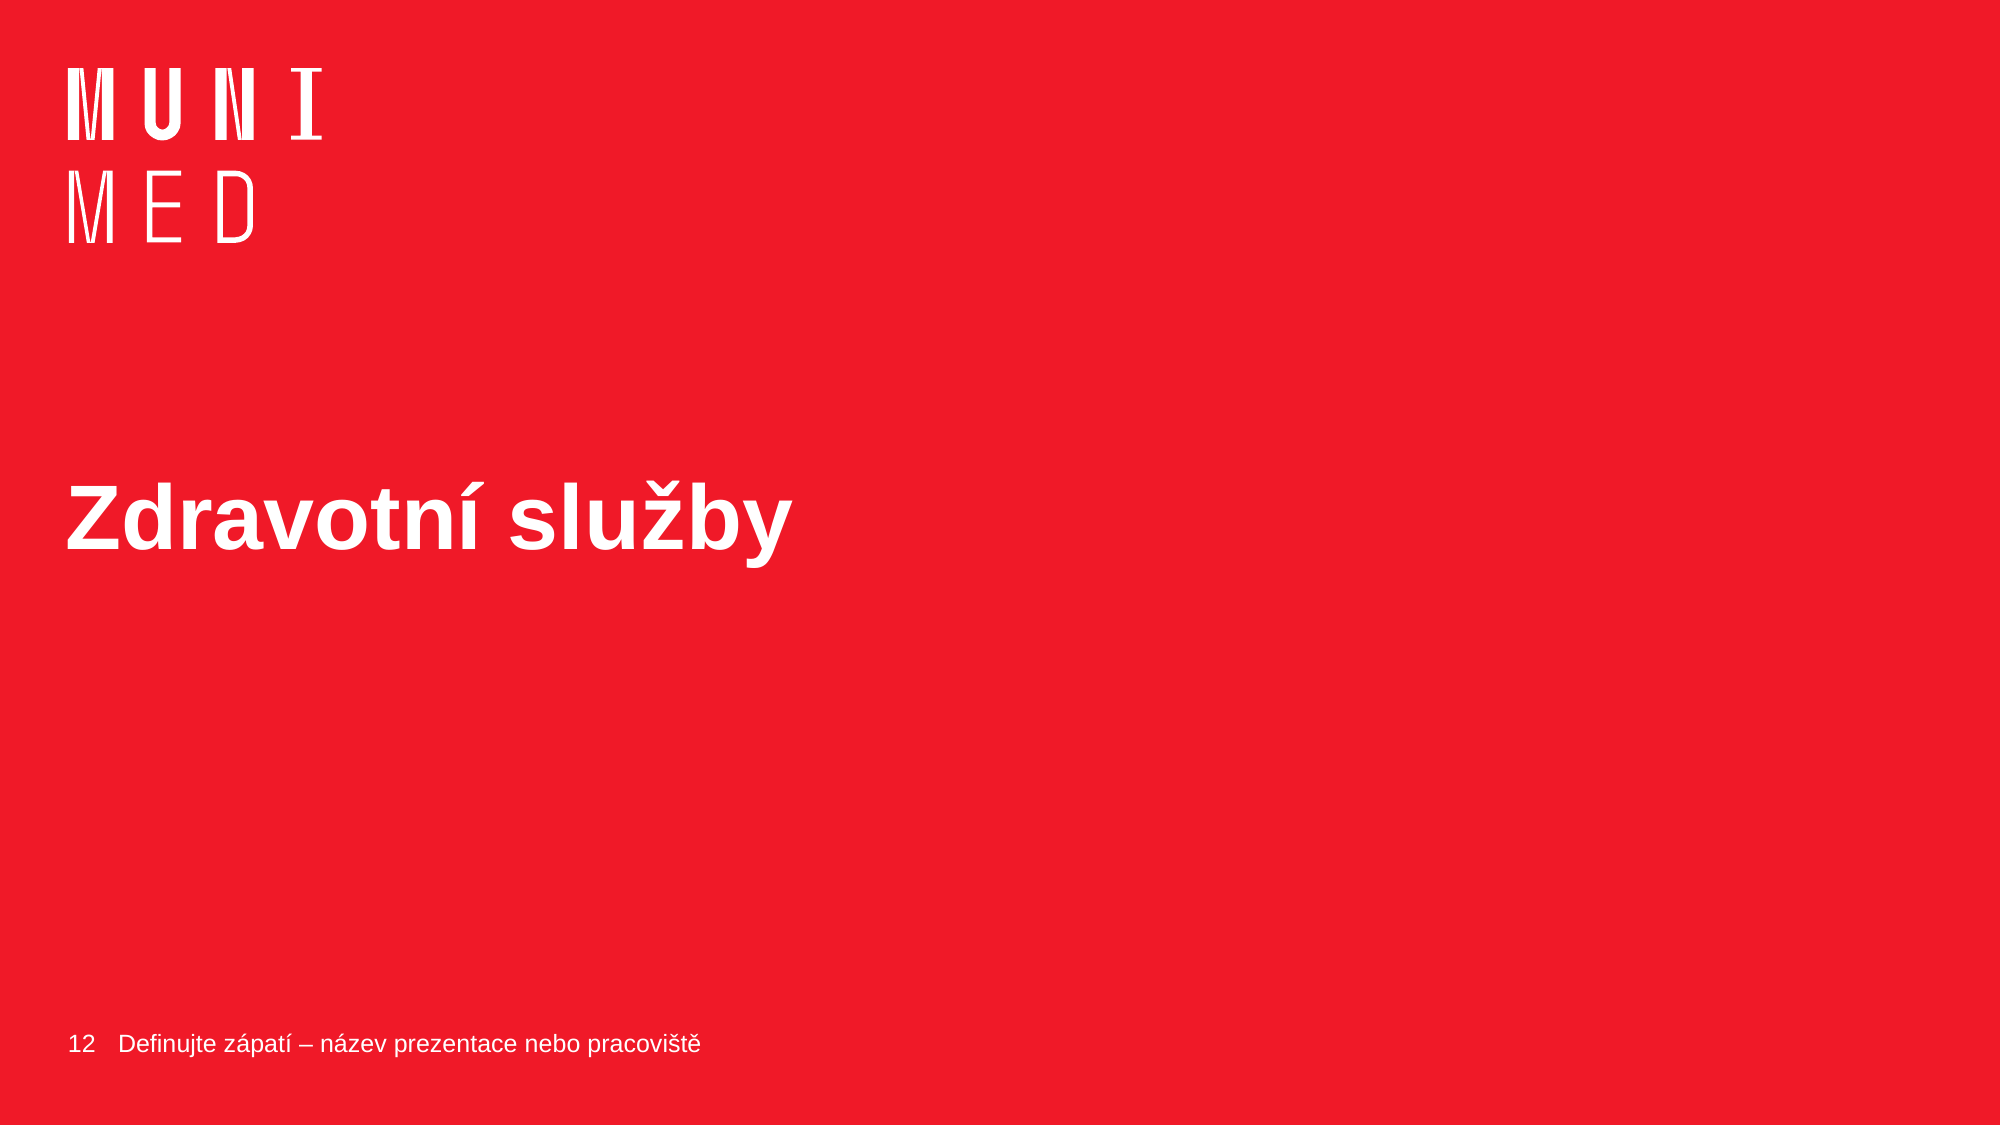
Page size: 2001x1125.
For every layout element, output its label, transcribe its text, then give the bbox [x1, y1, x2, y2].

title Zdravotní služby [65, 475, 1930, 668]
footer Definujte zápatí – název prezentace nebo pracoviště [118, 1021, 1418, 1063]
slide_number 12 [67, 1021, 110, 1063]
